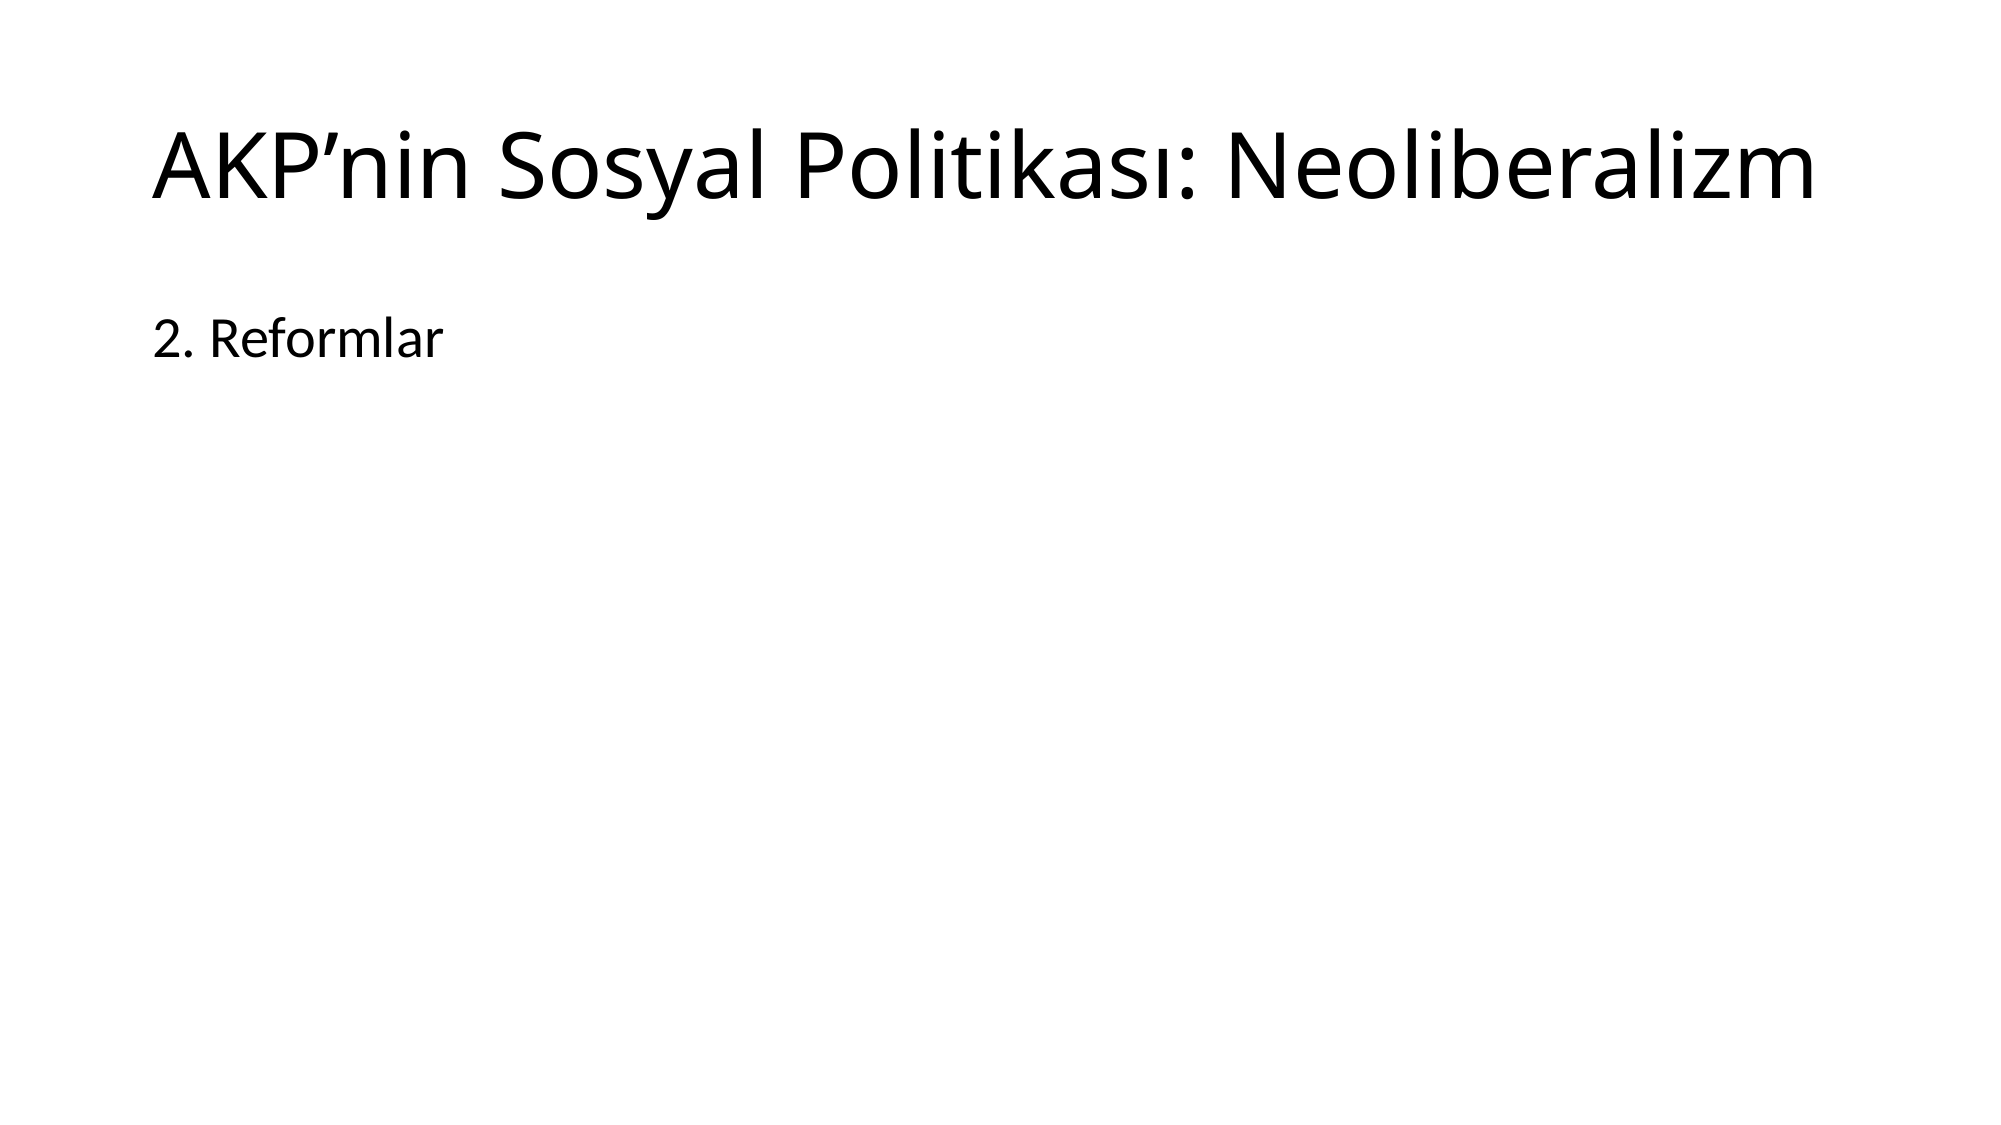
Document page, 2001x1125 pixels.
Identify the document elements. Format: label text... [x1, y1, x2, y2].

list 2. Reformlar [137, 299, 1863, 1014]
title AKP’nin Sosyal Politikası: Neoliberalizm [137, 59, 1863, 278]
